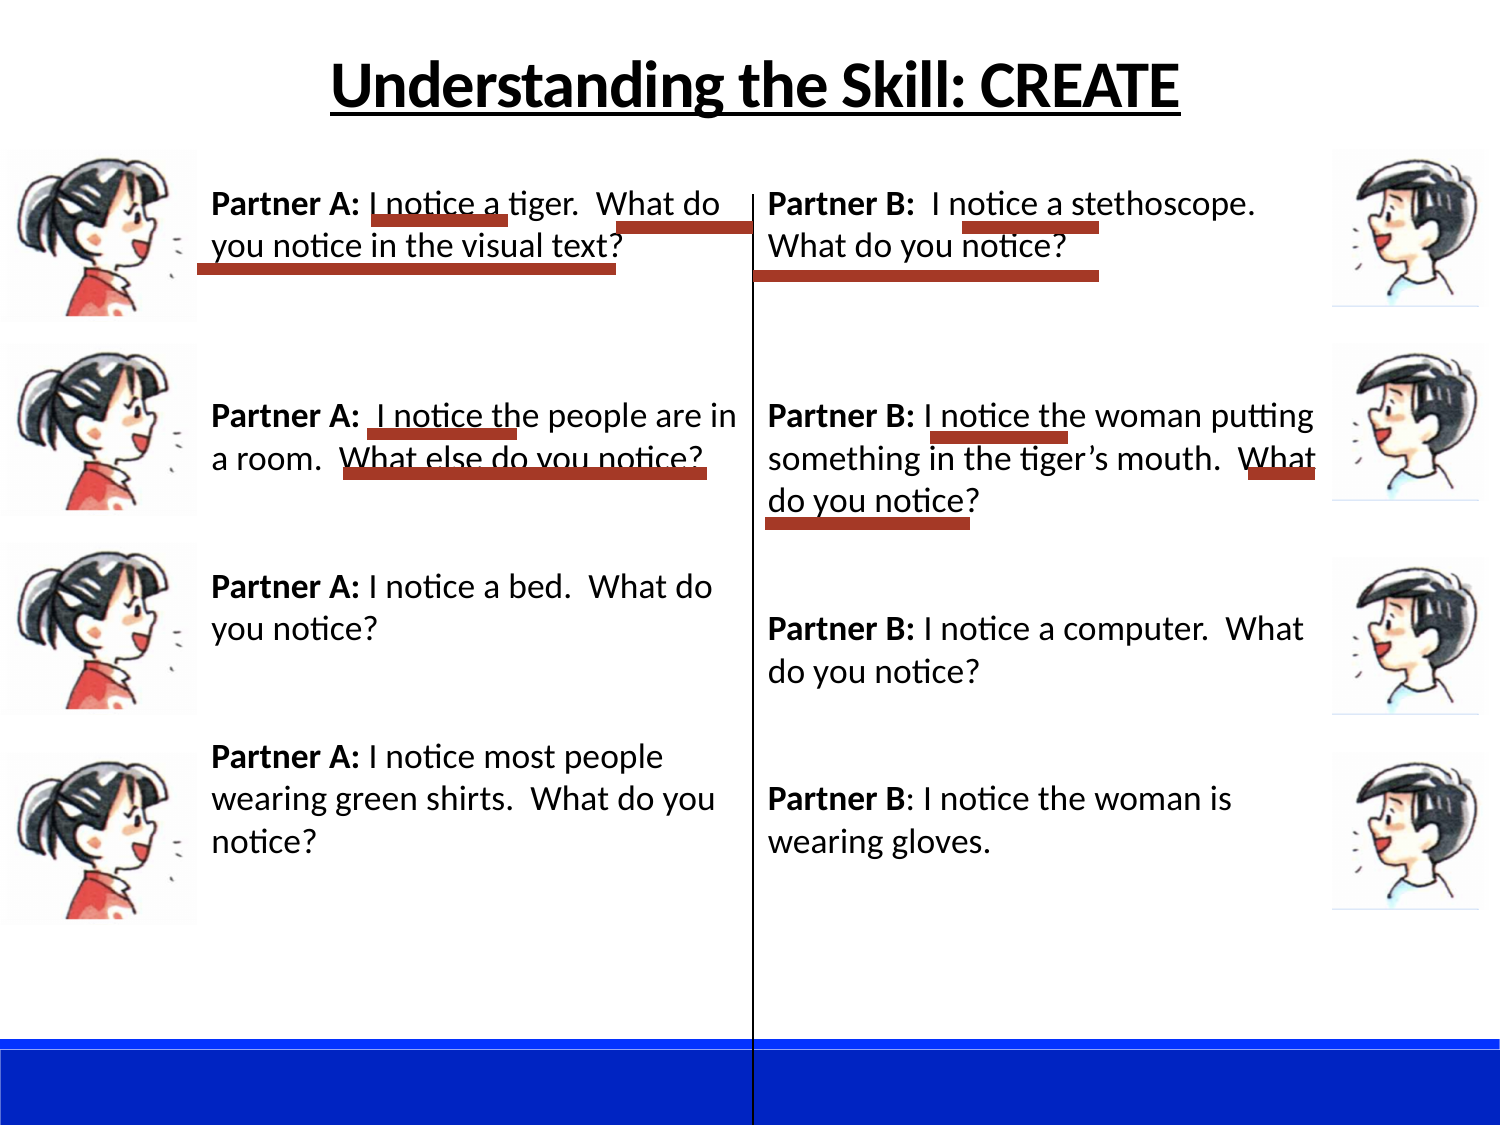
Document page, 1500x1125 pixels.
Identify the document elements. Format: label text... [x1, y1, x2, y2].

picture [1332, 752, 1489, 911]
picture [1332, 556, 1489, 715]
text_box Partner B: I notice a stethoscope. What do you notice? Partner B: I notice the woman putting something in the tiger’s mouth. What do you notice? Partner B: I notice a computer. What do you notice? Partner B: I notice the woman is wearing gloves. [753, 172, 1347, 868]
text_box Partner A: I notice a tiger. What do you notice in the visual text? Partner A: I notice the people are in a room. What else do you notice? Partner A: I notice a bed. What do you notice? Partner A: I notice most people wearing green shirts. What do you notice? [196, 172, 753, 868]
picture [0, 541, 198, 715]
picture [0, 752, 198, 925]
picture [1332, 148, 1489, 307]
title Understanding the Skill: CREATE [80, 0, 1431, 129]
picture [0, 343, 198, 517]
picture [1332, 343, 1489, 502]
picture [0, 148, 198, 322]
